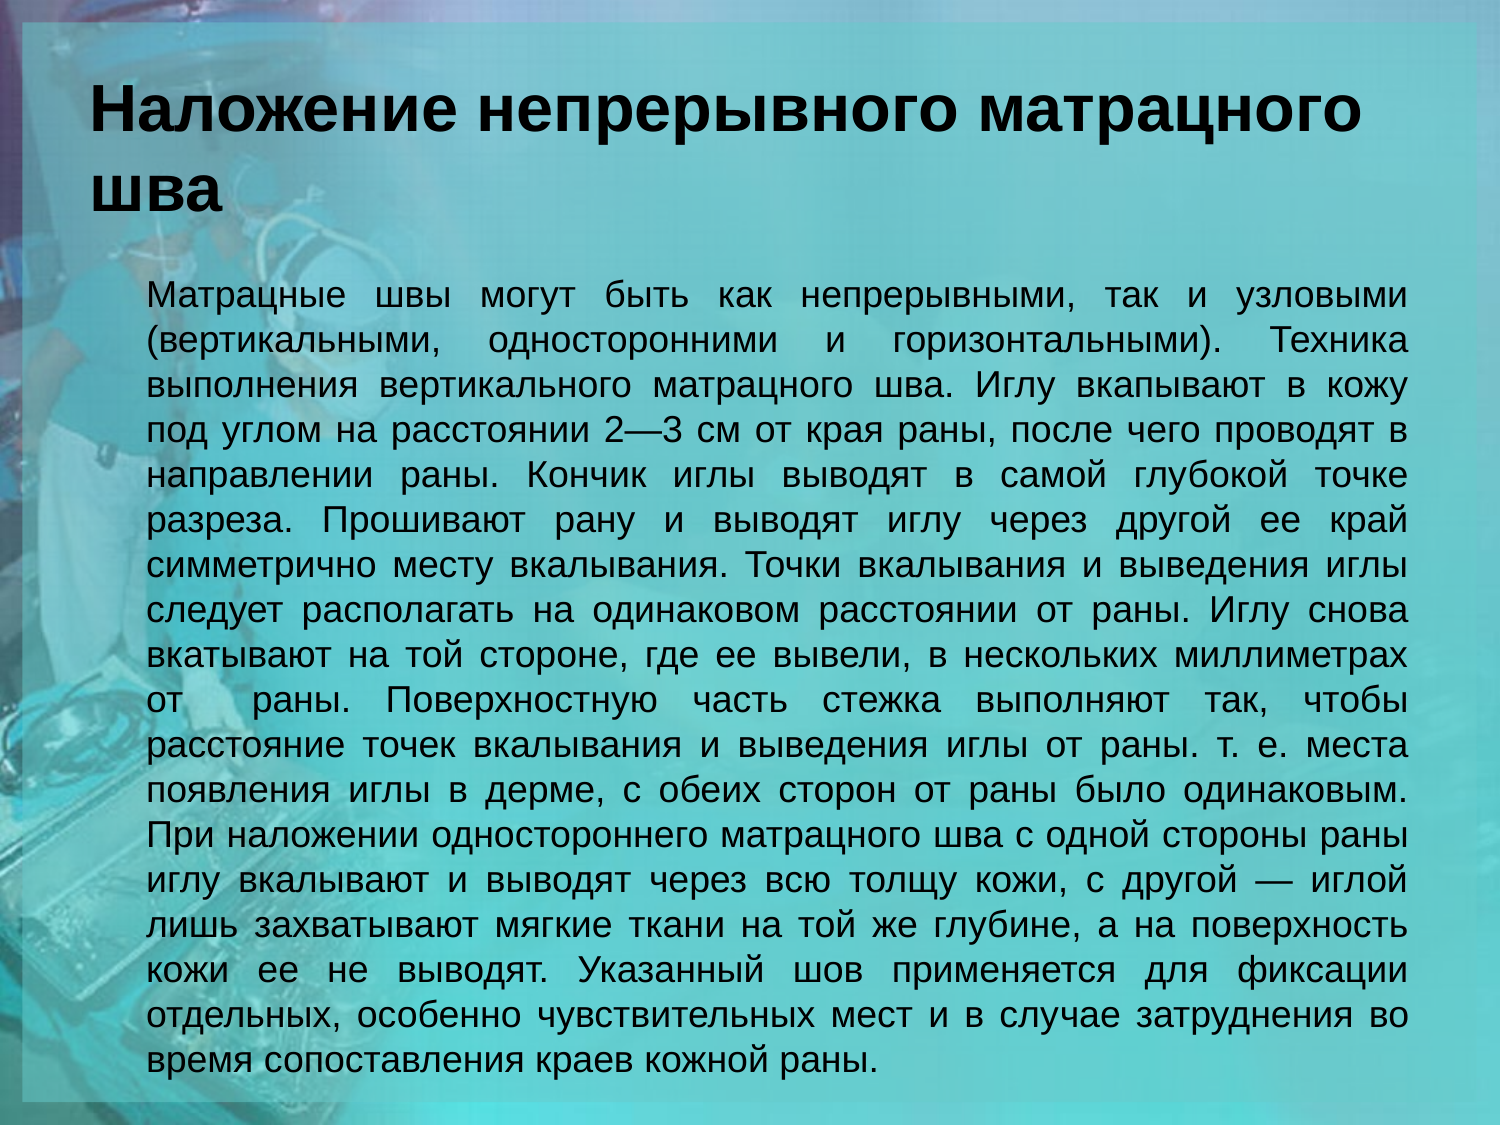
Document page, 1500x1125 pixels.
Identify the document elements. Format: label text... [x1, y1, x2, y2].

picture [0, 0, 1500, 1125]
list Матрацные швы могут быть как непрерывными, так и узловыми (вертикальными, односторонними и горизонтальными). Техника выполнения вертикального матрацного шва. Иглу вкапывают в кожу под углом на расстоянии 2—3 см от края раны, после чего проводят в направлении раны. Кончик иглы выводят в самой глубокой точке разреза. Прошивают рану и выводят иглу через другой ее край симметрично месту вкалывания. Точки вкалывания и выведения иглы следует располагать на одинаковом расстоянии от раны. Иглу снова вкатывают на той стороне, где ее вывели, в нескольких миллиметрах от раны. Поверхностную часть стежка выполняют так, чтобы расстояние точек вкалы­вания и выведения иглы от раны. т. е. места появления иглы в дерме, с обеих сторон от раны было одинаковым. При наложении одностороннего матрацного шва с одной стороны раны иглу вкалывают и выводят через всю толщу кожи, с другой — иглой лишь захватывают мягкие ткани на той же глубине, а на поверхность кожи ее не выводят. Указанный шов применяется для фиксации отдельных, особенно чувствительных мест и в слу­чае затруднения во время сопоставления краев кожной раны. [74, 262, 1425, 1006]
title Наложение непрерывного матрацного шва [74, 44, 1425, 233]
